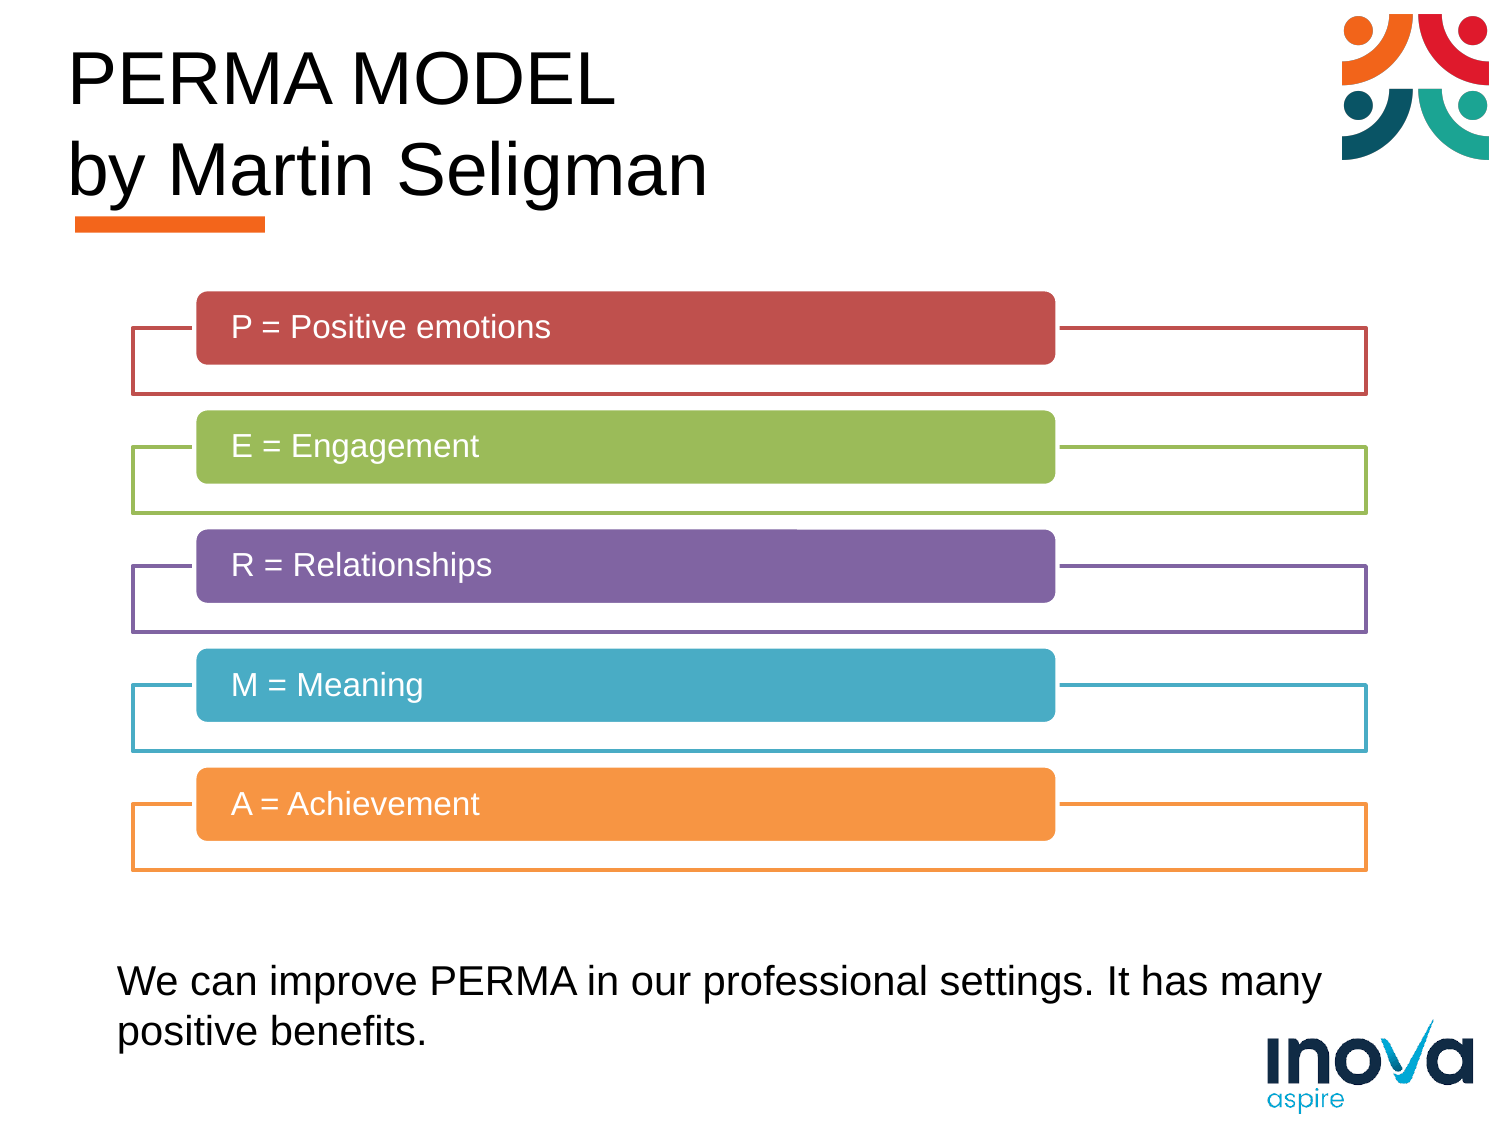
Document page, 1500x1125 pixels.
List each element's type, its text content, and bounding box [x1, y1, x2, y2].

picture [1341, 14, 1489, 160]
text_box [75, 216, 265, 233]
text_box We can improve PERMA in our professional settings. It has many positive benefits. [83, 946, 1416, 1061]
title PERMA MODEL by Martin Seligman [52, 26, 1309, 214]
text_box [132, 289, 1367, 871]
picture [1265, 1018, 1474, 1115]
picture [1302, 1096, 1310, 1105]
